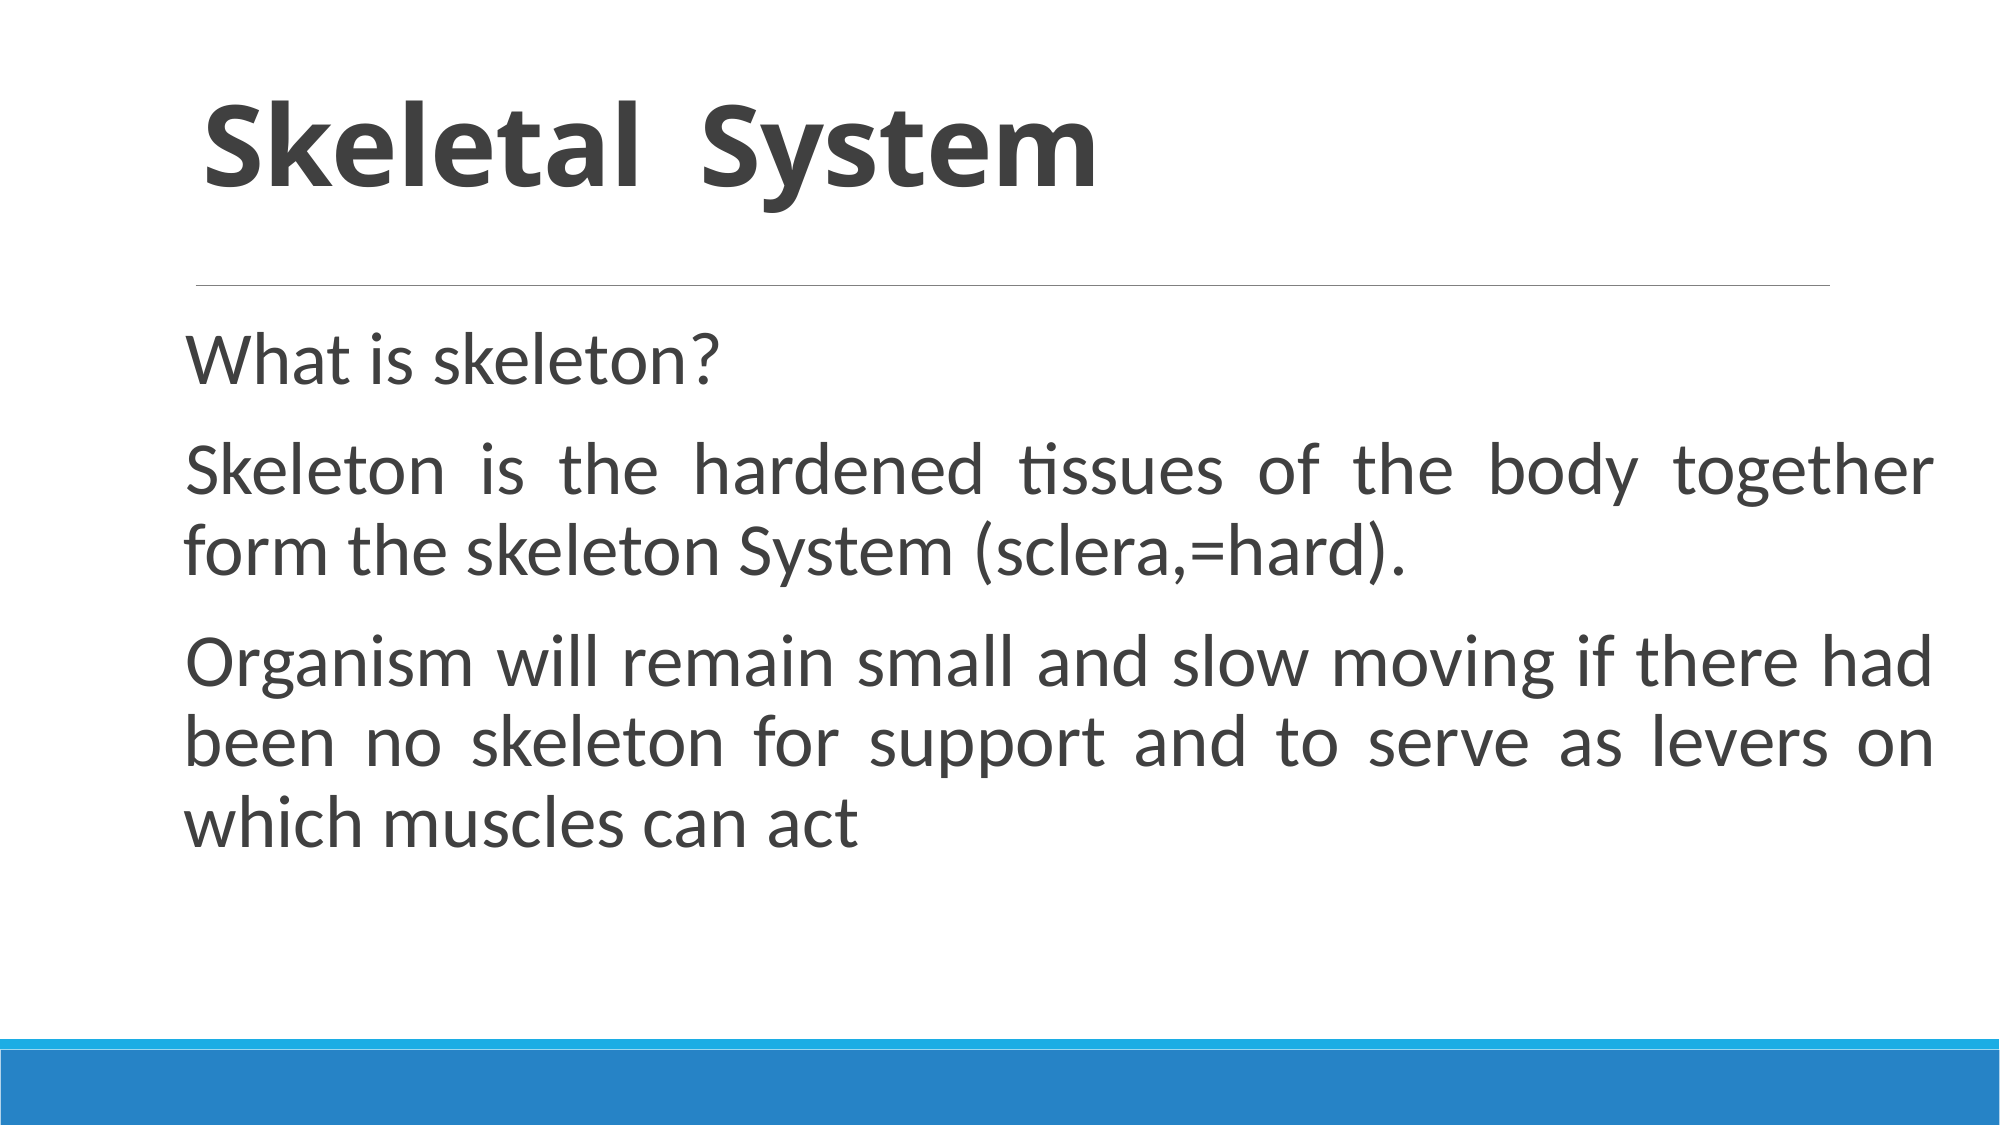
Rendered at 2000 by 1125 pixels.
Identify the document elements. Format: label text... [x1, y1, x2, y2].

title Skeletal System [187, 50, 1688, 218]
list What is skeleton? Skeleton is the hardened tissues of the body together form the skeleton System (sclera,=hard). Organism will remain small and slow moving if there had been no skeleton for support and to serve as levers on which muscles can act [168, 312, 1938, 1013]
